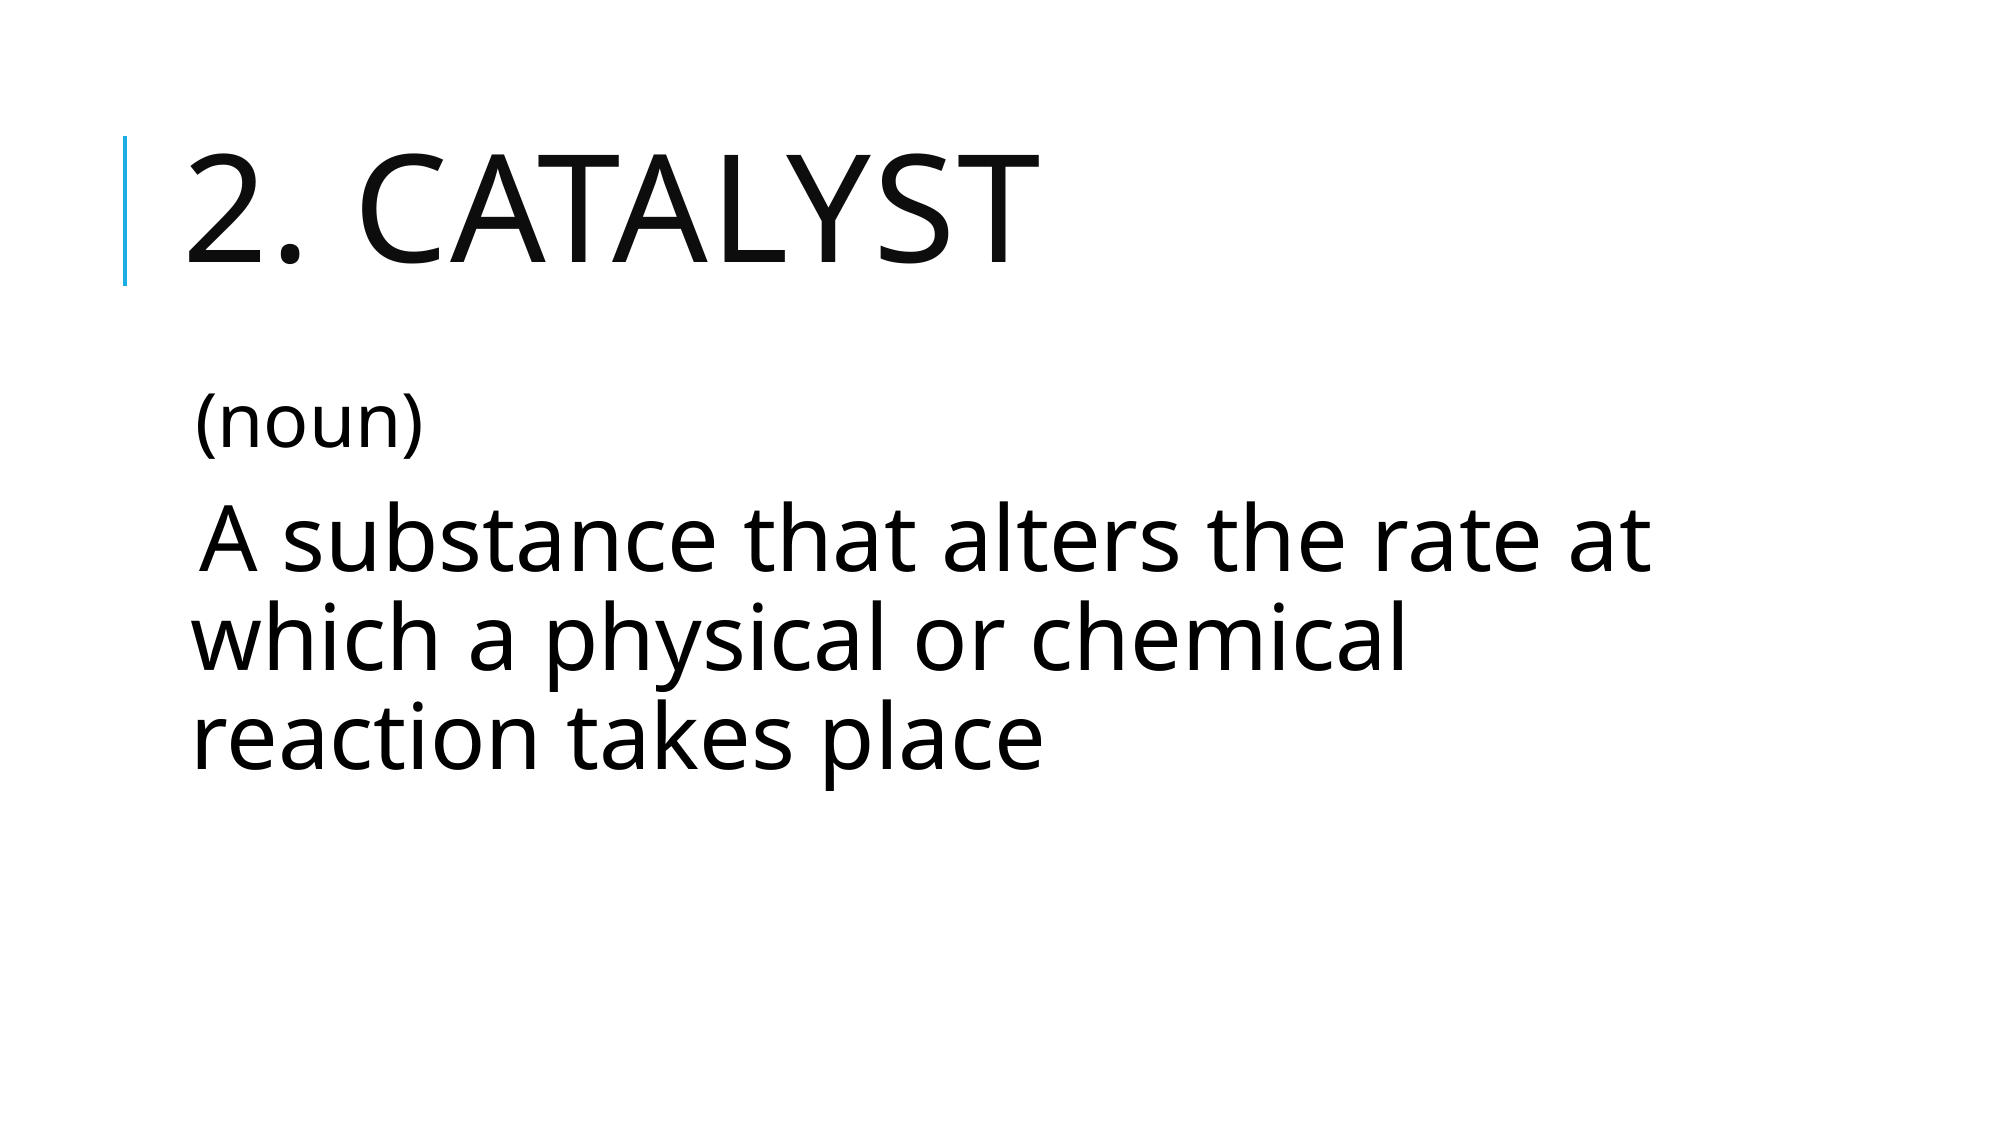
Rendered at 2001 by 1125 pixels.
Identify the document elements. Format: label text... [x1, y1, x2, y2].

list (noun) A substance that alters the rate at which a physical or chemical reaction takes place [168, 375, 1763, 1035]
title 2. catalyst [168, 96, 1763, 342]
